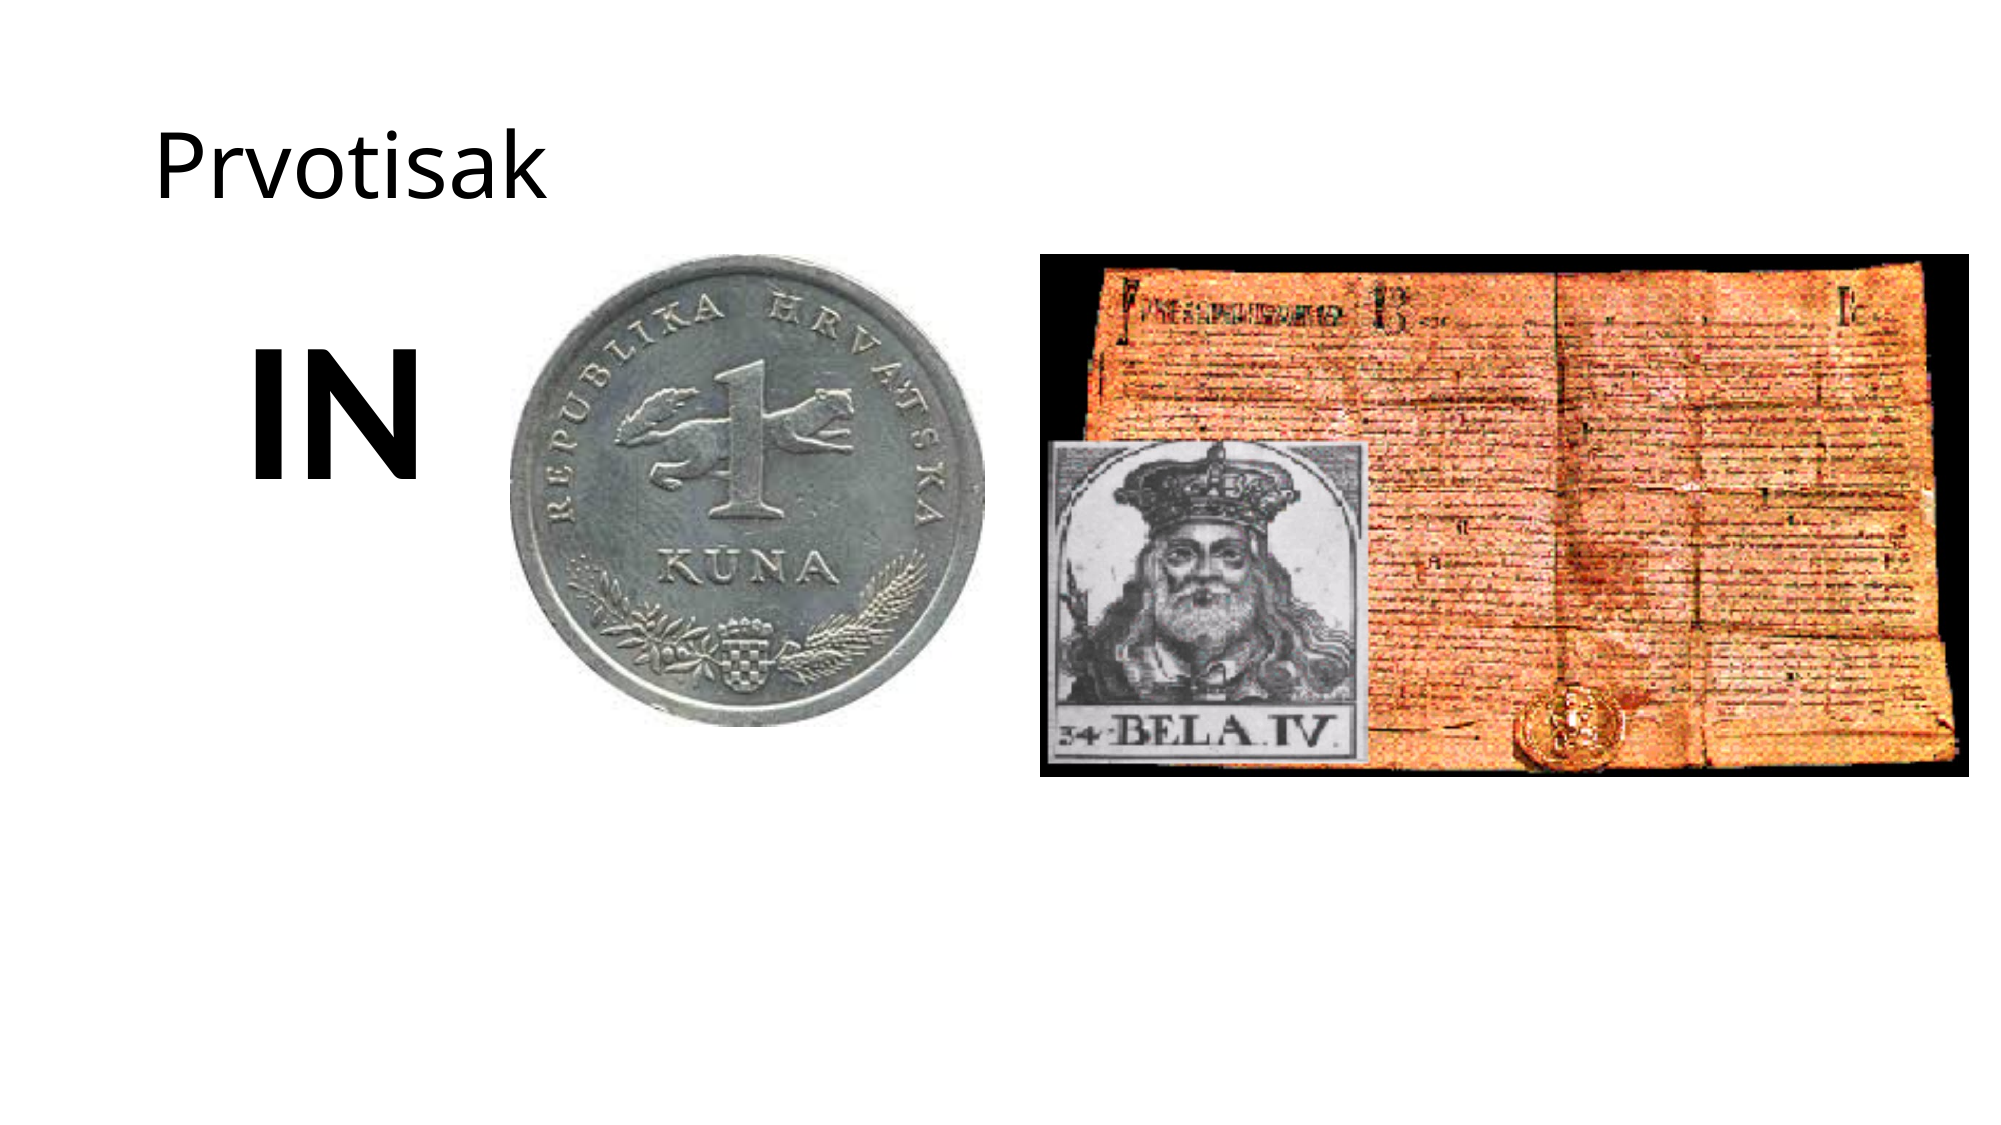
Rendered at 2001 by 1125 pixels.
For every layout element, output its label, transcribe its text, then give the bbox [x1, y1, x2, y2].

picture [510, 254, 985, 727]
title Prvotisak [137, 59, 1863, 278]
list IN [137, 299, 1863, 1014]
picture [1039, 254, 1969, 777]
